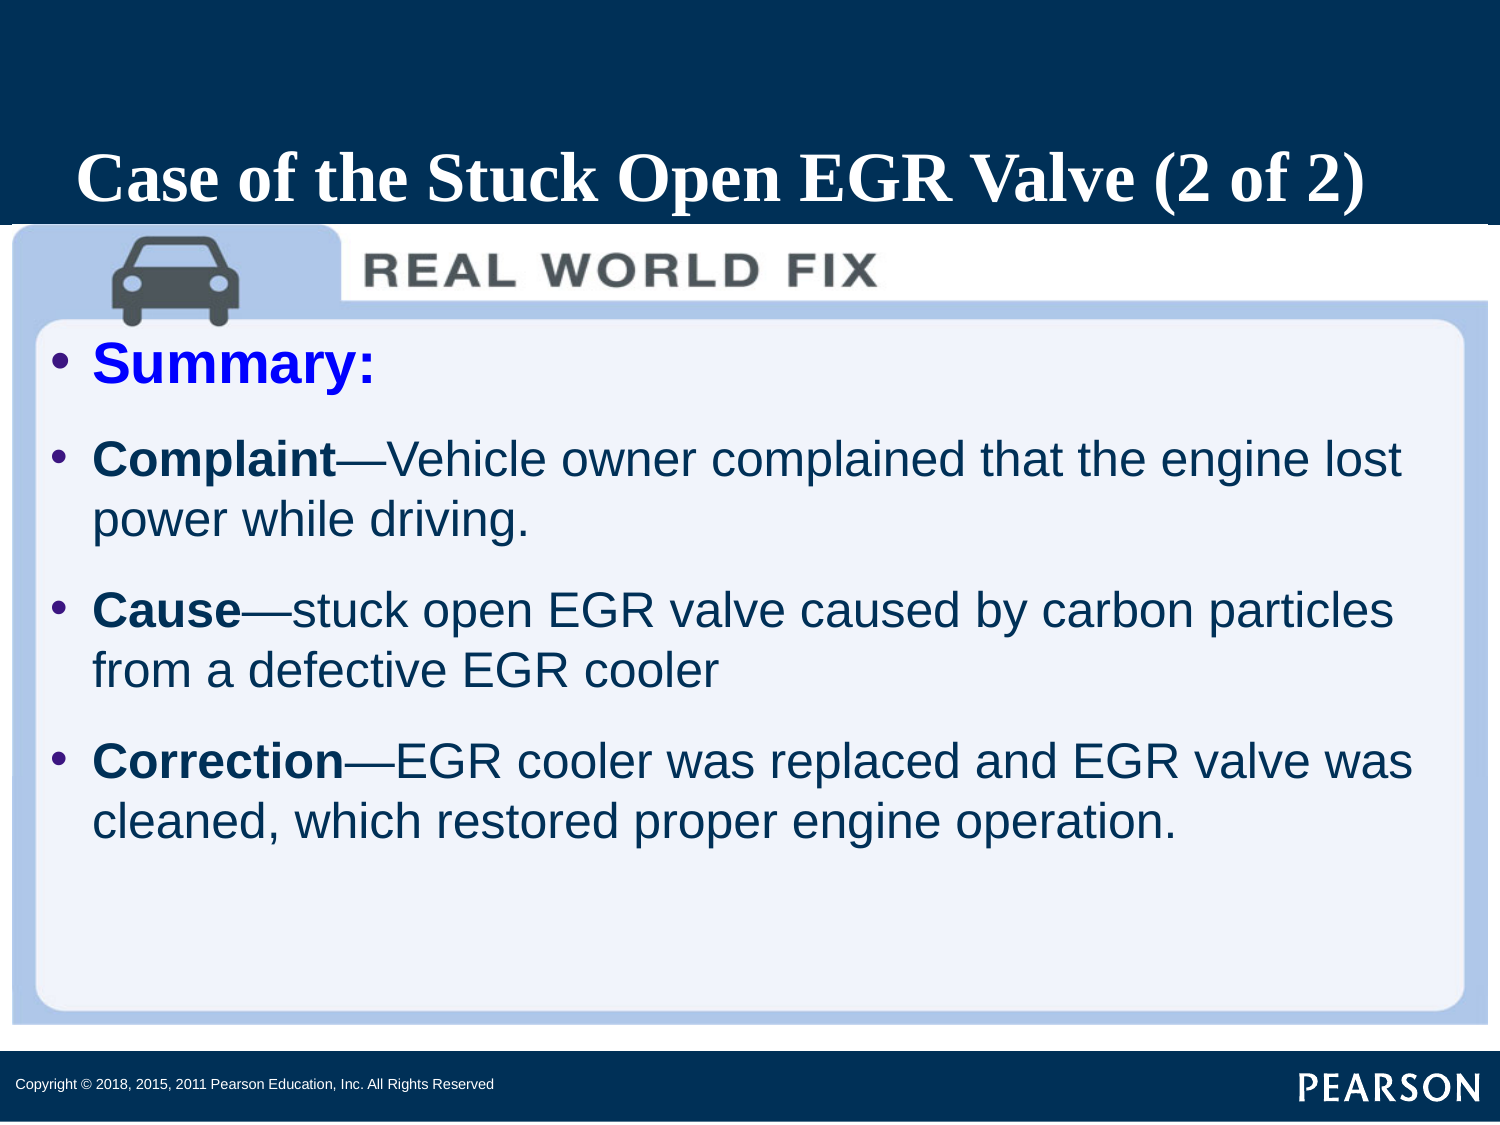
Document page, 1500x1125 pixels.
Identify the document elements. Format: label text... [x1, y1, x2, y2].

title Case of the Stuck Open EGR Valve (2 of 2) [75, 35, 1425, 216]
picture [12, 224, 1488, 1026]
